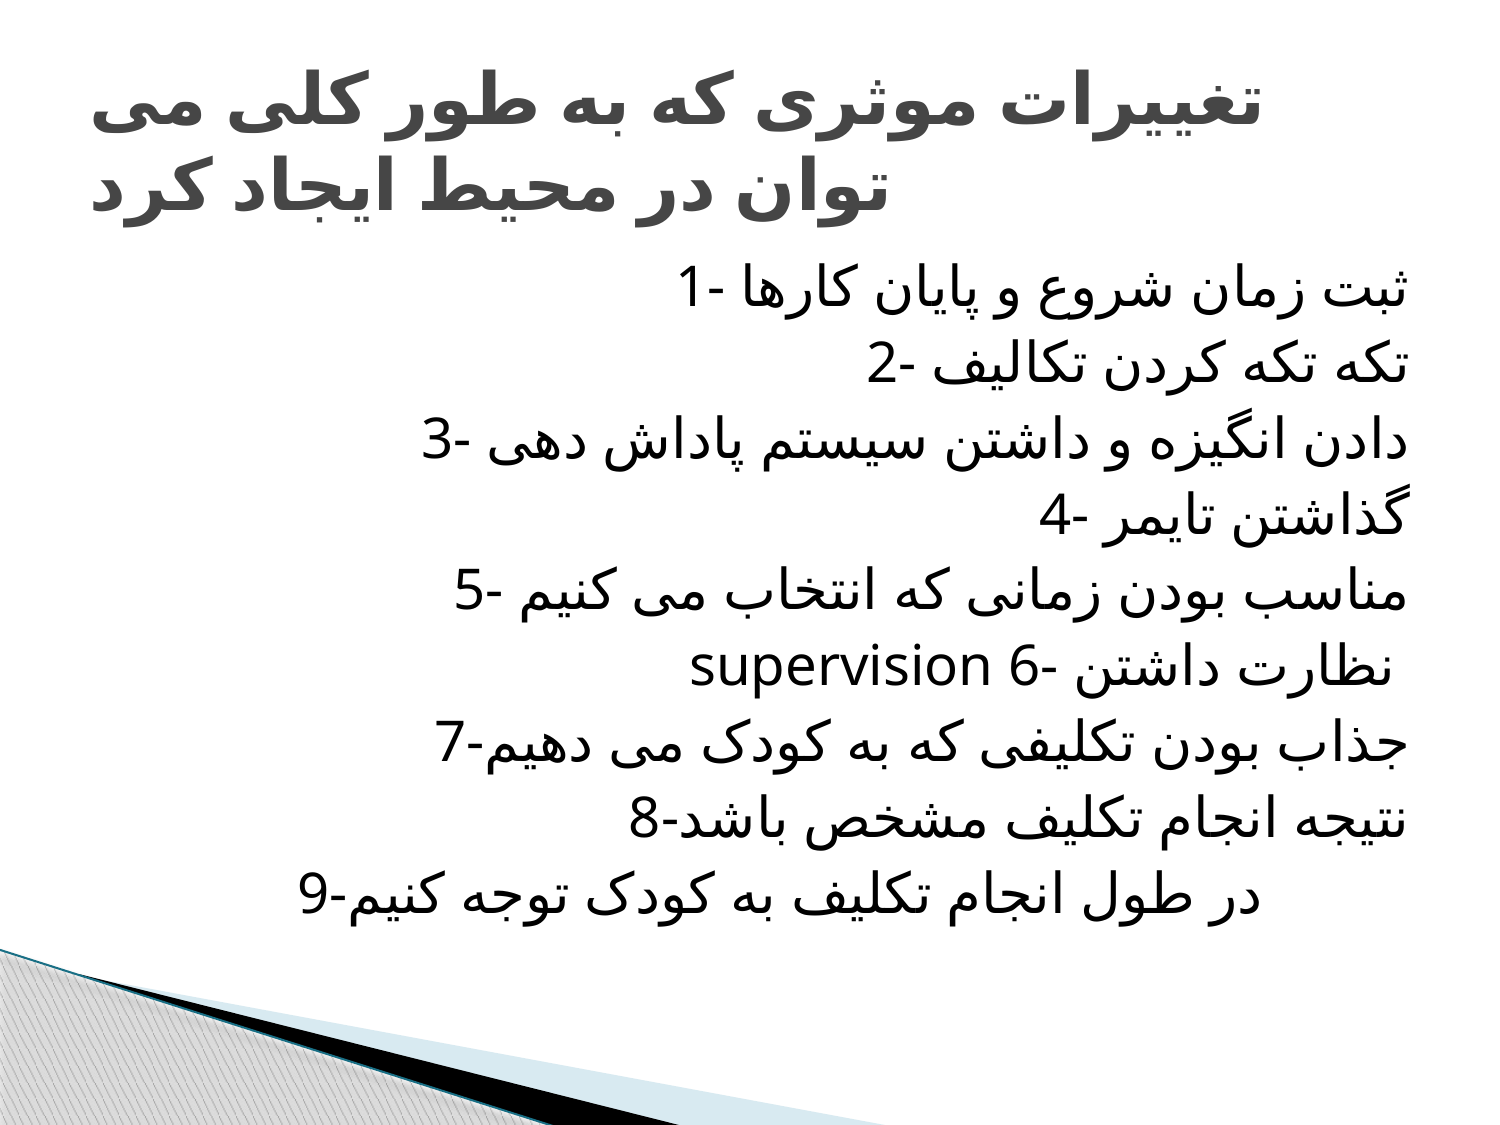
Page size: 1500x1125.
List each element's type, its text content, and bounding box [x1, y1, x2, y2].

list 1- ثبت زمان شروع و پایان کارها 2- تکه تکه کردن تکالیف 3- دادن انگیزه و داشتن سیستم پاداش دهی 4- گذاشتن تایمر 5- مناسب بودن زمانی که انتخاب می کنیم supervision 6- نظارت داشتن 7-جذاب بودن تکلیفی که به کودک می دهیم 8-نتیجه انجام تکلیف مشخص باشد 9-در طول انجام تکلیف به کودک توجه کنیم [75, 243, 1425, 986]
title تغییرات موثری که به طور کلی می توان در محیط ایجاد کرد [75, 45, 1425, 233]
